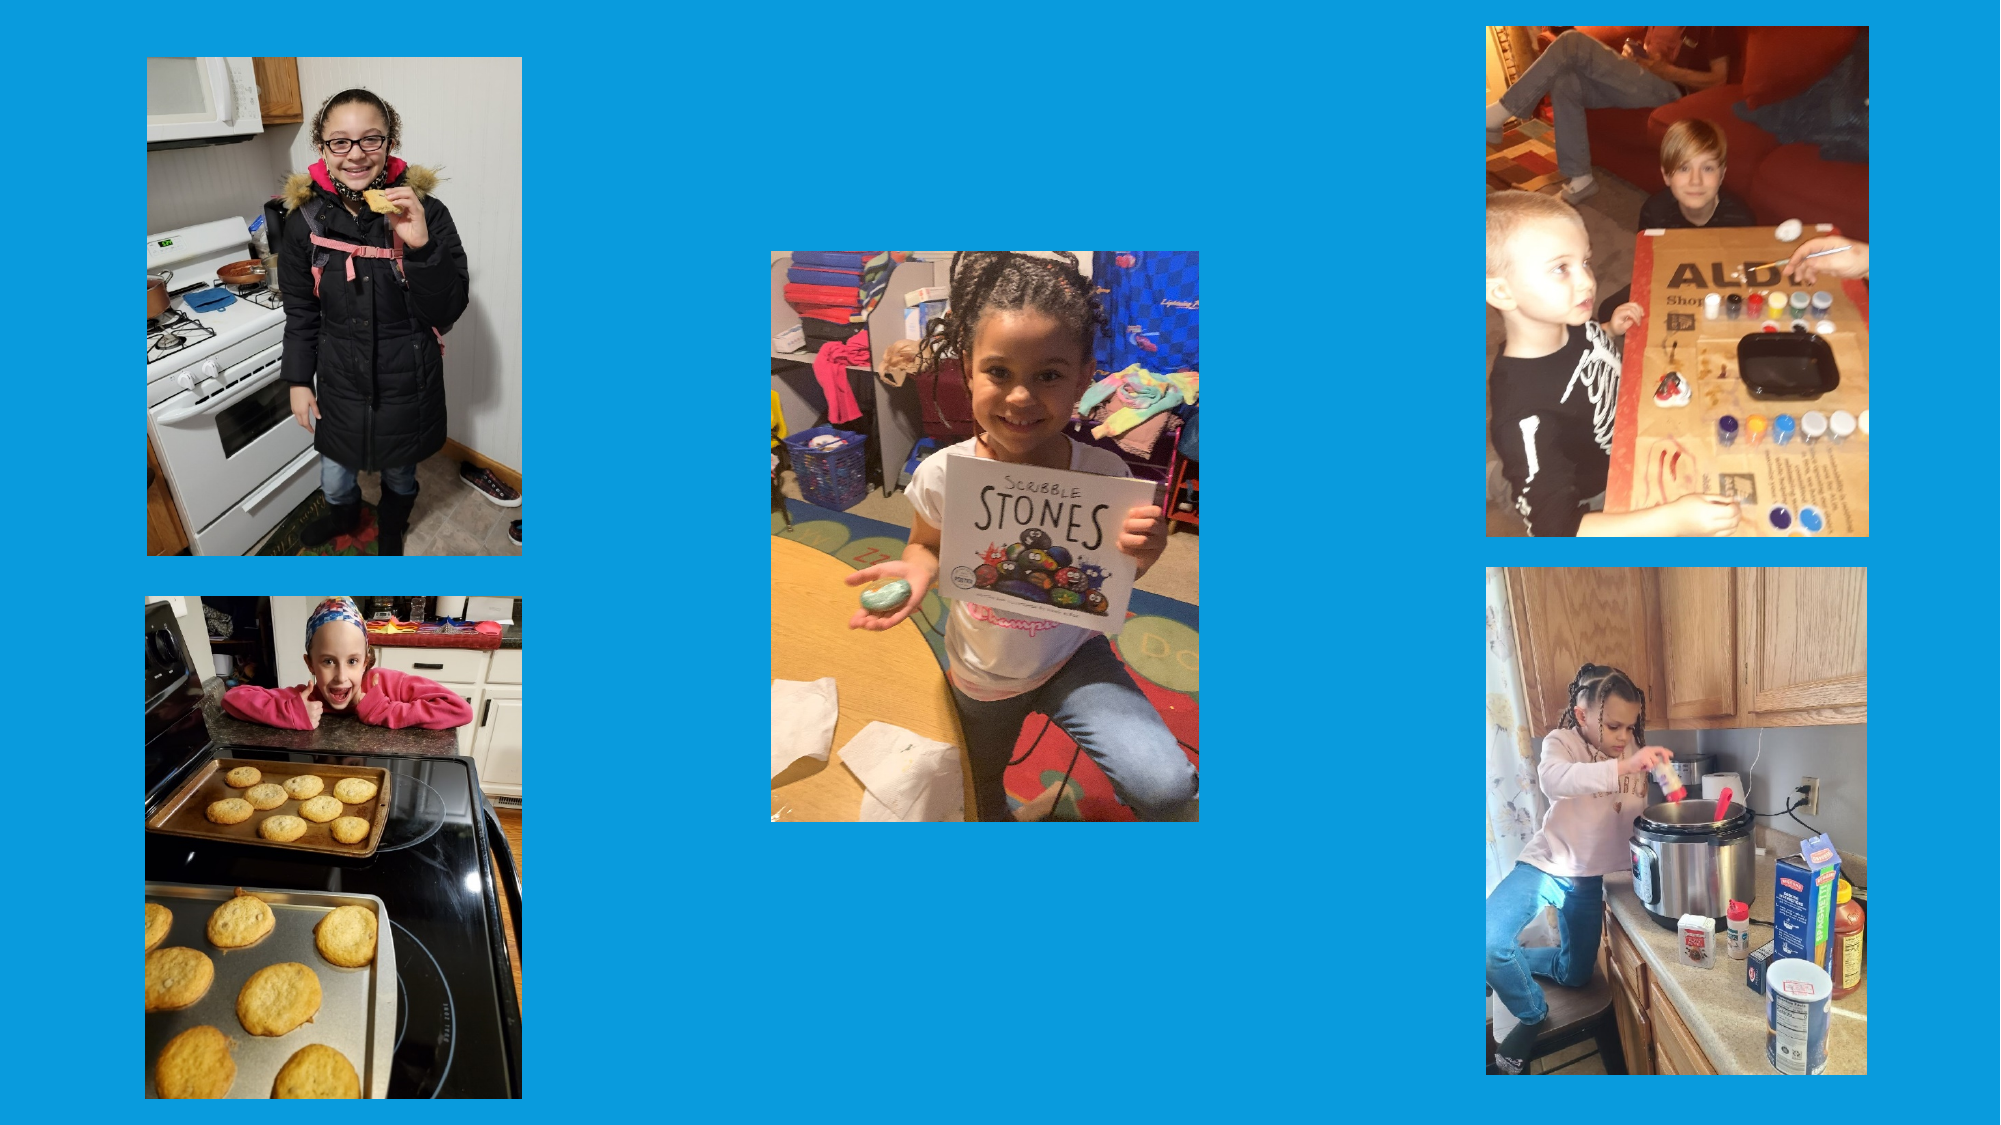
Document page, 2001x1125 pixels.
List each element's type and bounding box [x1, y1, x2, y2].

picture [772, 252, 1198, 821]
picture [146, 597, 521, 1098]
picture [1487, 568, 1866, 1074]
picture [1487, 27, 1868, 536]
picture [148, 58, 521, 555]
